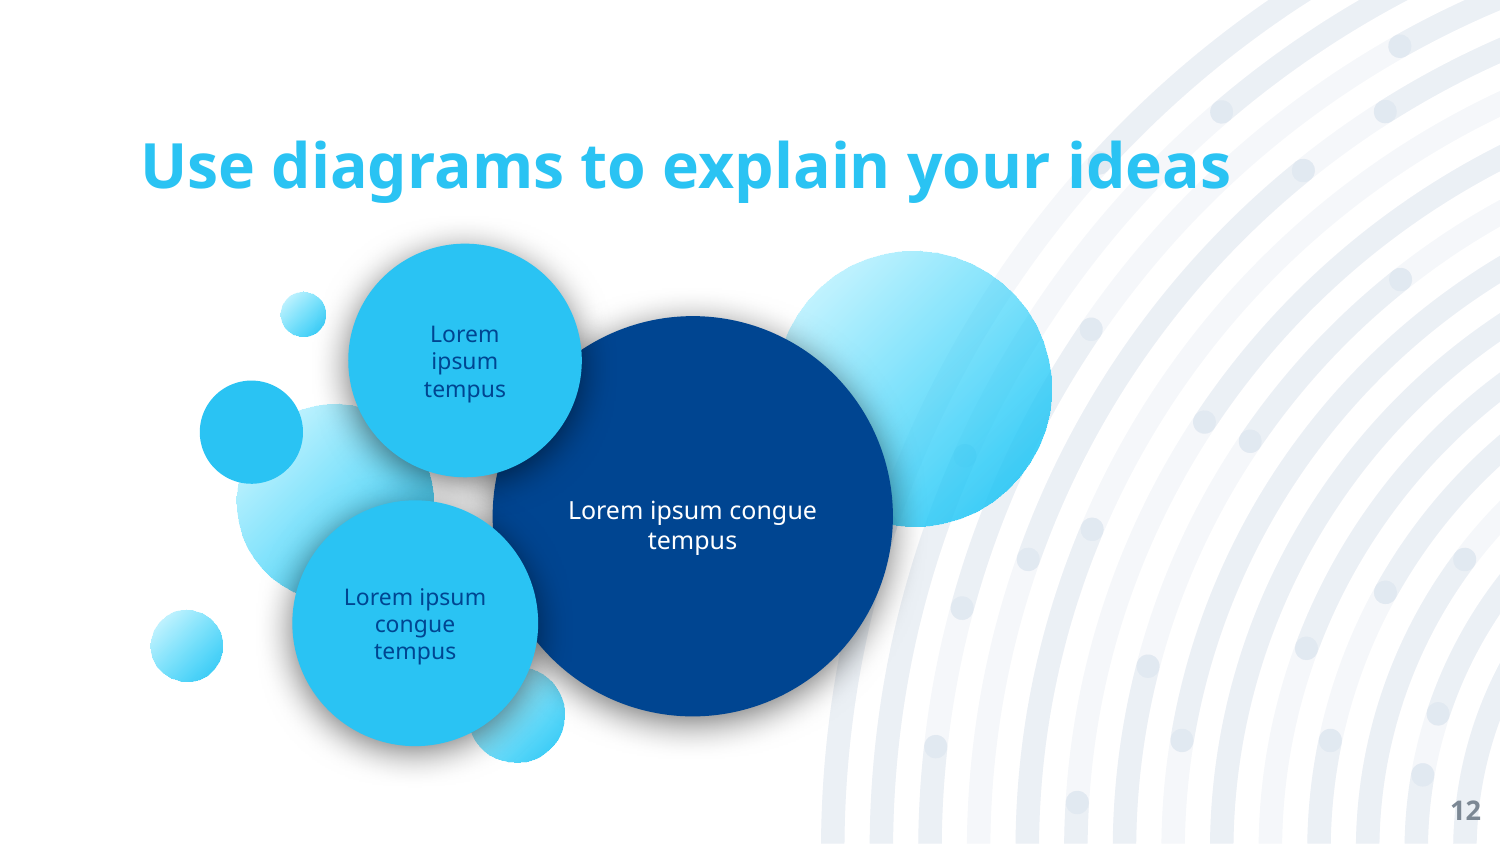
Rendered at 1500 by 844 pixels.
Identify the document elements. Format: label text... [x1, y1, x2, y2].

title Use diagrams to explain your ideas [140, 137, 1360, 203]
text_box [347, 243, 583, 478]
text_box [139, 211, 1091, 777]
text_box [292, 500, 539, 747]
slide_number ‹#› [1391, 779, 1482, 844]
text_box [492, 315, 894, 717]
